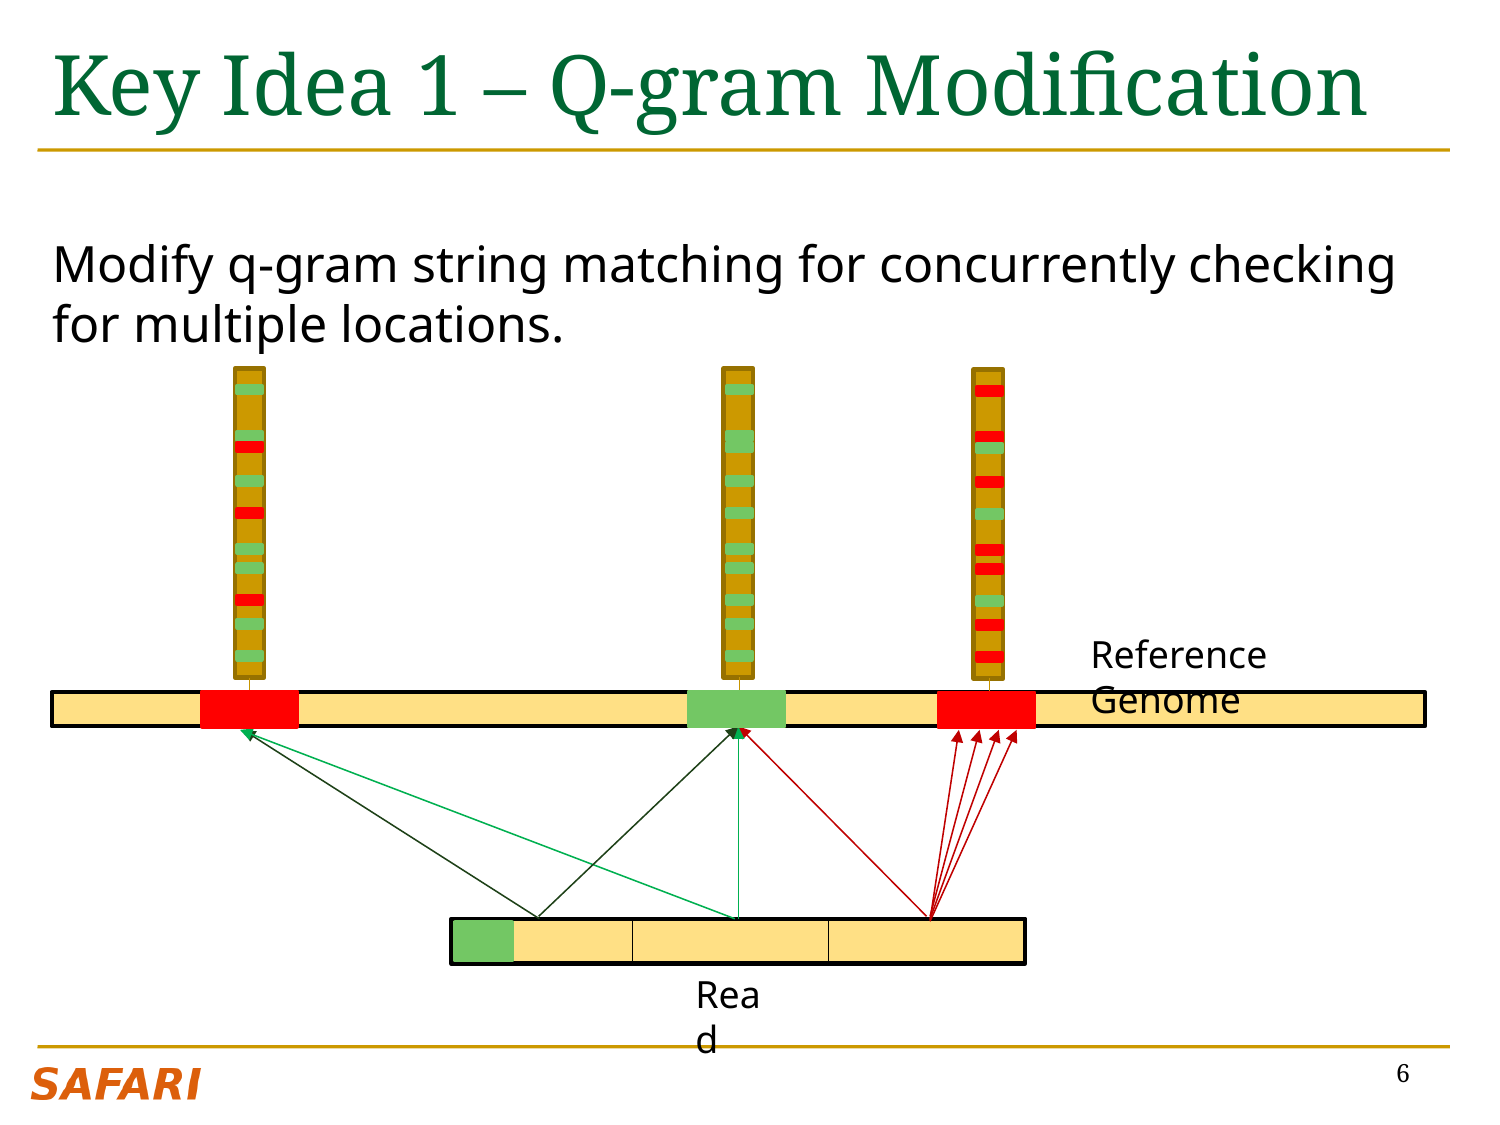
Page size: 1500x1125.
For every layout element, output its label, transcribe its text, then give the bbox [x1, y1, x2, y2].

picture [29, 1058, 207, 1110]
text_box [725, 650, 754, 662]
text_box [961, 729, 1017, 922]
text_box [975, 544, 1004, 556]
title Key Idea 1 – Q-gram Modification [37, 24, 1451, 201]
text_box [721, 366, 755, 680]
text_box [50, 690, 200, 728]
text_box [725, 384, 754, 395]
text_box [687, 690, 786, 724]
text_box [235, 562, 264, 574]
text_box Read [680, 963, 797, 1069]
text_box [975, 442, 1004, 454]
text_box [725, 430, 754, 441]
text_box [975, 431, 1004, 442]
text_box [725, 507, 754, 519]
text_box [725, 618, 754, 630]
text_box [239, 729, 534, 919]
text_box [299, 690, 687, 727]
text_box [971, 367, 1005, 681]
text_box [929, 729, 960, 921]
text_box [937, 691, 1036, 729]
text_box [636, 926, 824, 966]
text_box [975, 595, 1004, 607]
text_box [449, 928, 629, 966]
list Modify q-gram string matching for concurrently checking for multiple locations. [37, 224, 1451, 1026]
text_box [235, 594, 264, 606]
text_box [235, 650, 264, 662]
text_box [975, 563, 1004, 575]
text_box [200, 690, 299, 729]
text_box [233, 366, 266, 680]
text_box [235, 475, 264, 487]
text_box [975, 619, 1004, 631]
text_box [538, 726, 739, 917]
text_box [786, 690, 985, 727]
text_box [235, 543, 264, 555]
text_box [453, 928, 514, 961]
text_box [975, 476, 1004, 488]
text_box [235, 441, 264, 453]
text_box [235, 384, 264, 395]
text_box [235, 430, 264, 441]
text_box [995, 690, 1075, 728]
text_box Reference Genome [1075, 623, 1425, 729]
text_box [741, 726, 927, 917]
slide_number 6 [1074, 1023, 1426, 1100]
text_box [831, 917, 1027, 966]
text_box [975, 651, 1004, 663]
text_box [725, 475, 754, 487]
text_box [235, 618, 264, 630]
text_box [975, 508, 1004, 520]
text_box [235, 507, 264, 519]
text_box [725, 441, 754, 453]
text_box [725, 543, 754, 555]
text_box [725, 594, 754, 606]
text_box [975, 385, 1004, 397]
text_box [725, 562, 754, 574]
